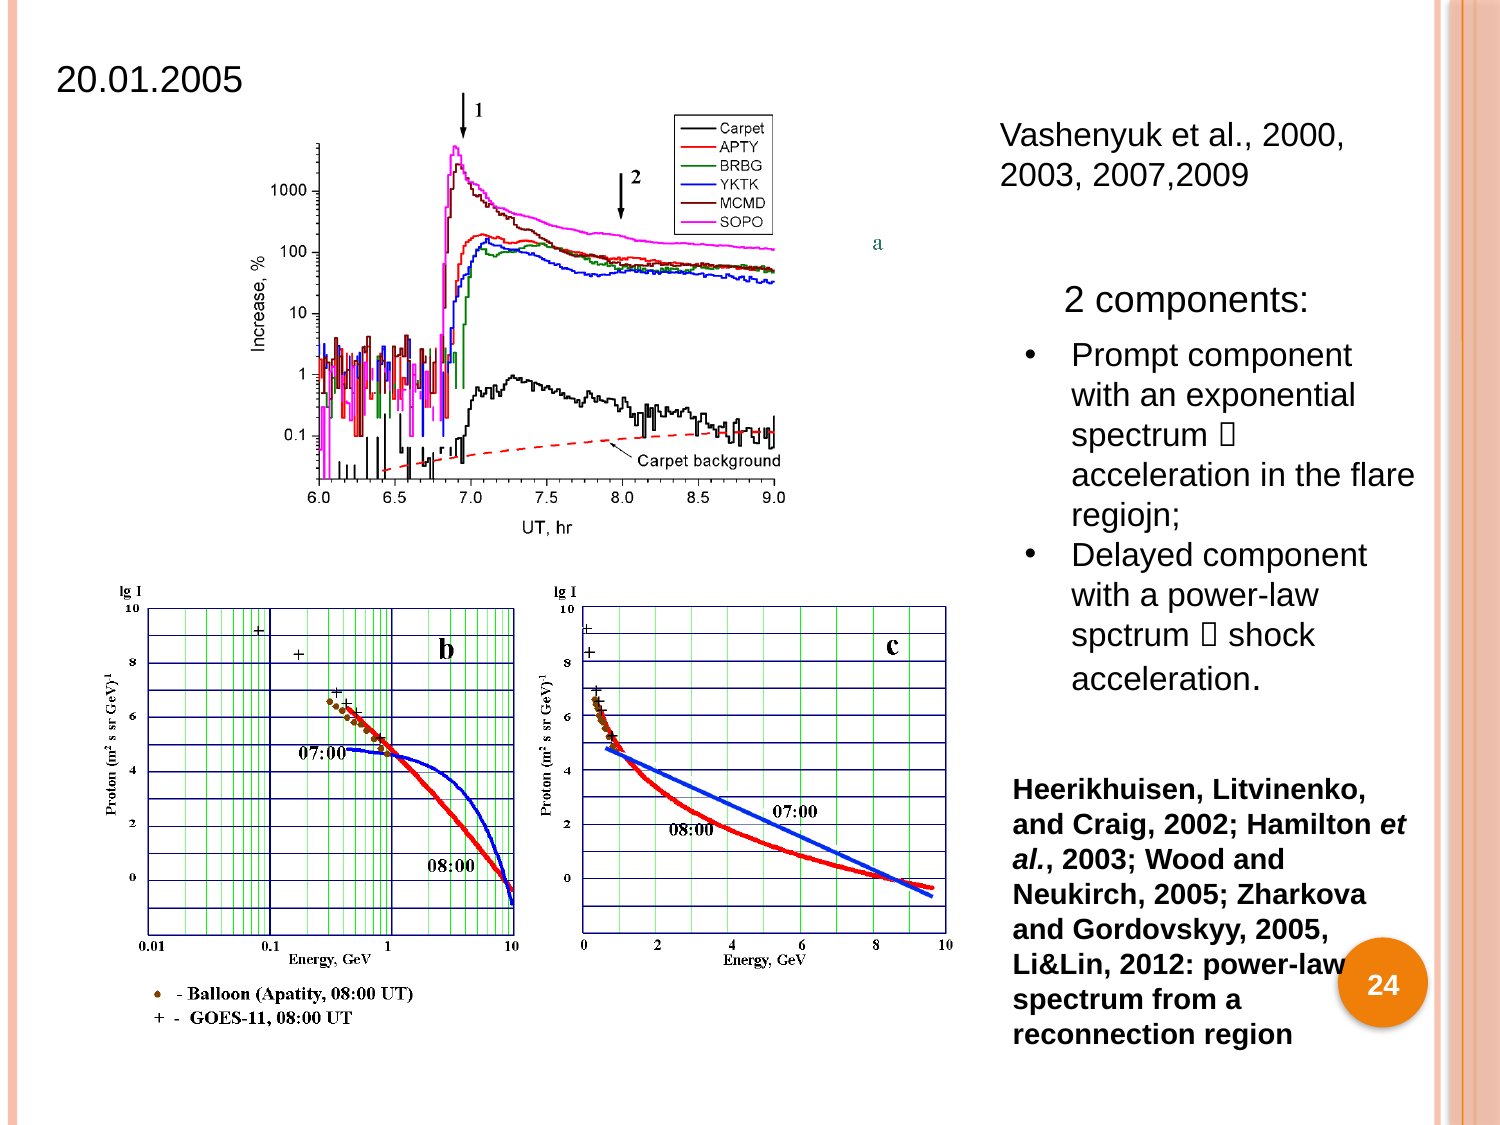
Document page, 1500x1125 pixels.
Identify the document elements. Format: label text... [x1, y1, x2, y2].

text_box Heerikhuisen, Litvinenko, and Craig, 2002; Hamilton et al., 2003; Wood and Neukirch, 2005; Zharkova and Gordovskyy, 2005, Li&Lin, 2012: power-law spectrum from a reconnection region [998, 763, 1424, 1058]
text_box Prompt component with an exponential spectrum  acceleration in the flare regiojn; Delayed component with a power-law spctrum  shock acceleration. [1009, 326, 1436, 706]
slide_number 24 [1424, 940, 1434, 1027]
text_box 20.01.2005 [41, 47, 349, 108]
text_box 2 components: [1049, 267, 1439, 327]
text_box Vashenyuk et al., 2000, 2003, 2007,2009 [986, 106, 1370, 201]
picture [79, 77, 980, 1047]
